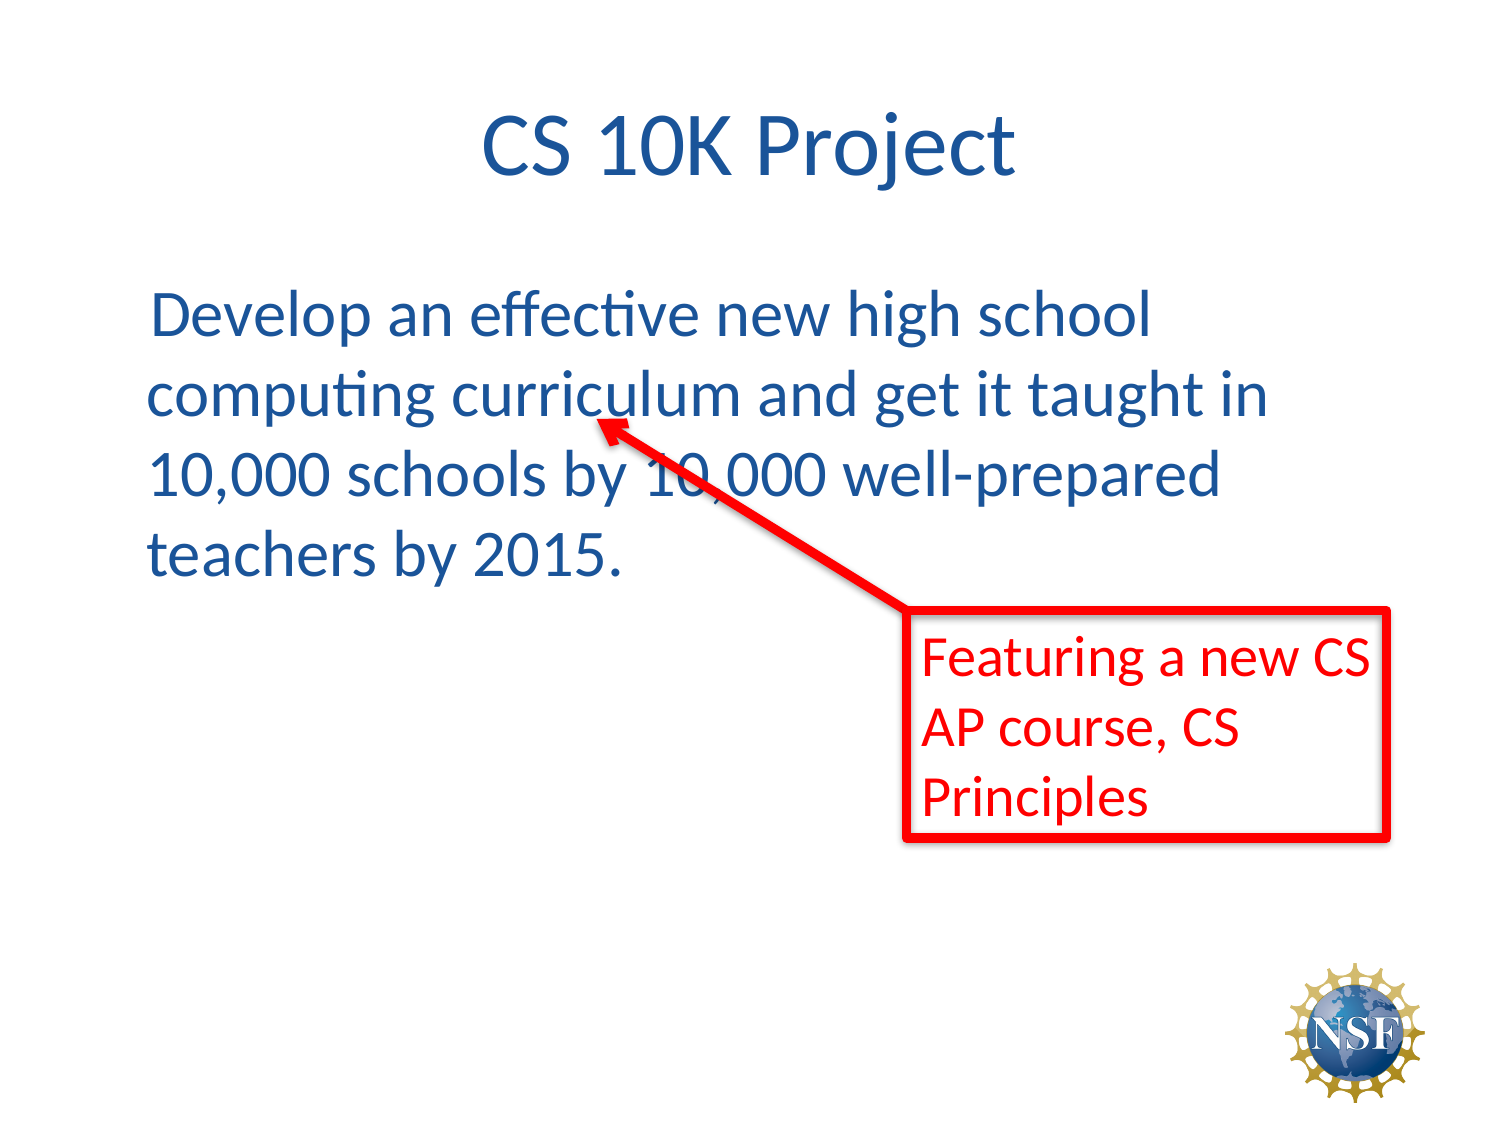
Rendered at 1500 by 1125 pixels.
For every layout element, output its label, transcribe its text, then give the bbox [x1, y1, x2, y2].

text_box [596, 418, 1387, 839]
title CS 10K Project [75, 45, 1425, 233]
picture [1285, 1005, 1425, 1103]
list Develop an effective new high school computing curriculum and get it taught in 10,000 schools by 10,000 well-prepared teachers by 2015. [75, 262, 1425, 1005]
